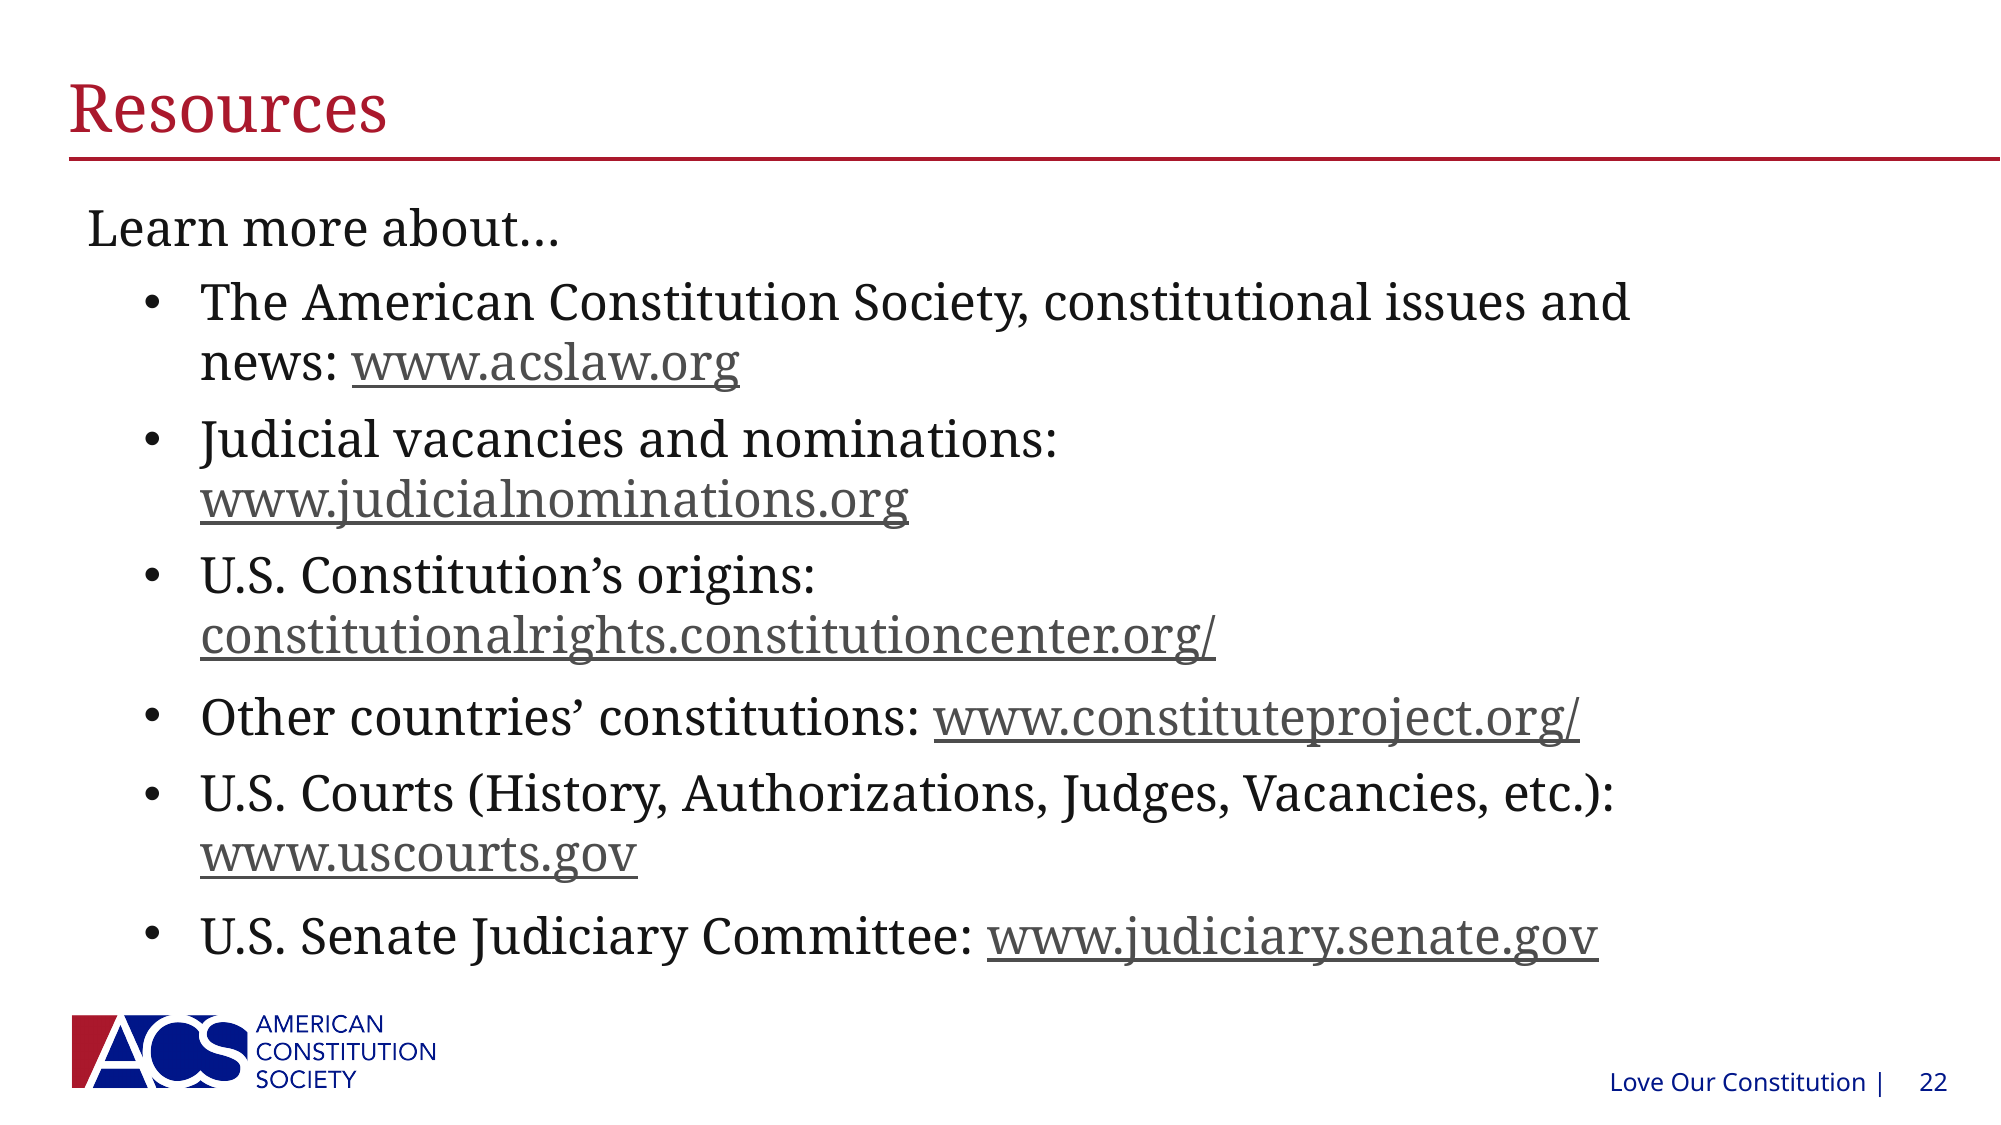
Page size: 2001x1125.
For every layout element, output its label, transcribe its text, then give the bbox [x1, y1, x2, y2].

slide_number 22 [1904, 1042, 2000, 1125]
title Resources [68, 75, 1794, 148]
list Learn more about… The American Constitution Society, constitutional issues and news: www.acslaw.org Judicial vacancies and nominations: www.judicialnominations.org U.S. Constitution’s origins: constitutionalrights.constitutioncenter.org/ Other countries’ constitutions: www.constituteproject.org/ U.S. Courts (History, Authorizations, Judges, Vacancies, etc.): www.uscourts.gov U.S. Senate Judiciary Committee: www.judiciary.senate.gov [68, 202, 1774, 820]
picture [68, 1010, 439, 1093]
footer Love Our Constitution | [1358, 1042, 1903, 1125]
